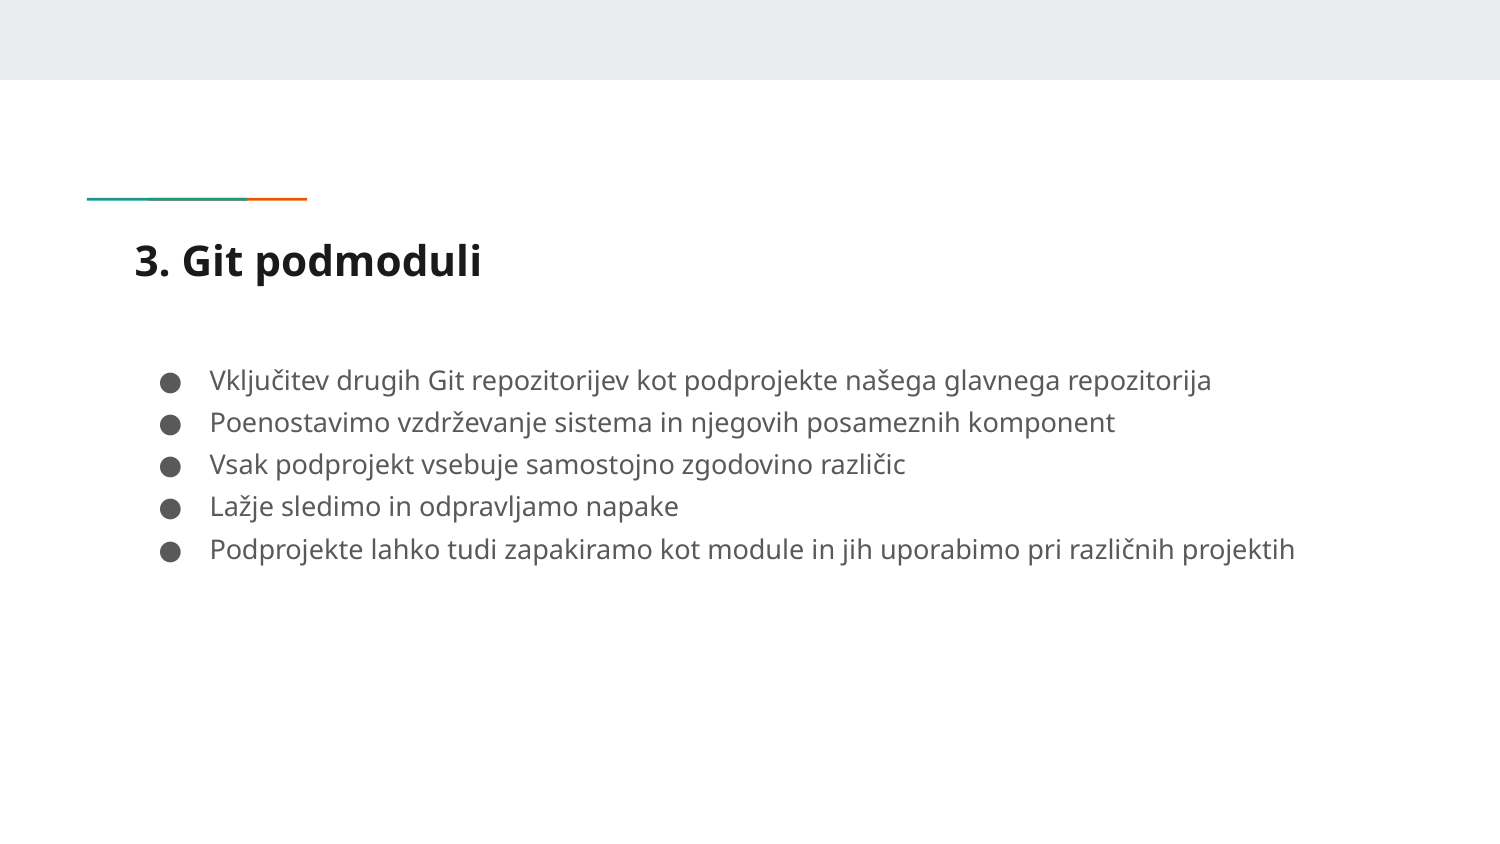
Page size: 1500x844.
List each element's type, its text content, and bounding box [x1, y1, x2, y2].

list Vključitev drugih Git repozitorijev kot podprojekte našega glavnega repozitorija Poenostavimo vzdrževanje sistema in njegovih posameznih komponent Vsak podprojekt vsebuje samostojno zgodovino različic Lažje sledimo in odpravljamo napake Podprojekte lahko tudi zapakiramo kot module in jih uporabimo pri različnih projektih [119, 341, 1381, 712]
title 3. Git podmoduli [119, 216, 1381, 305]
